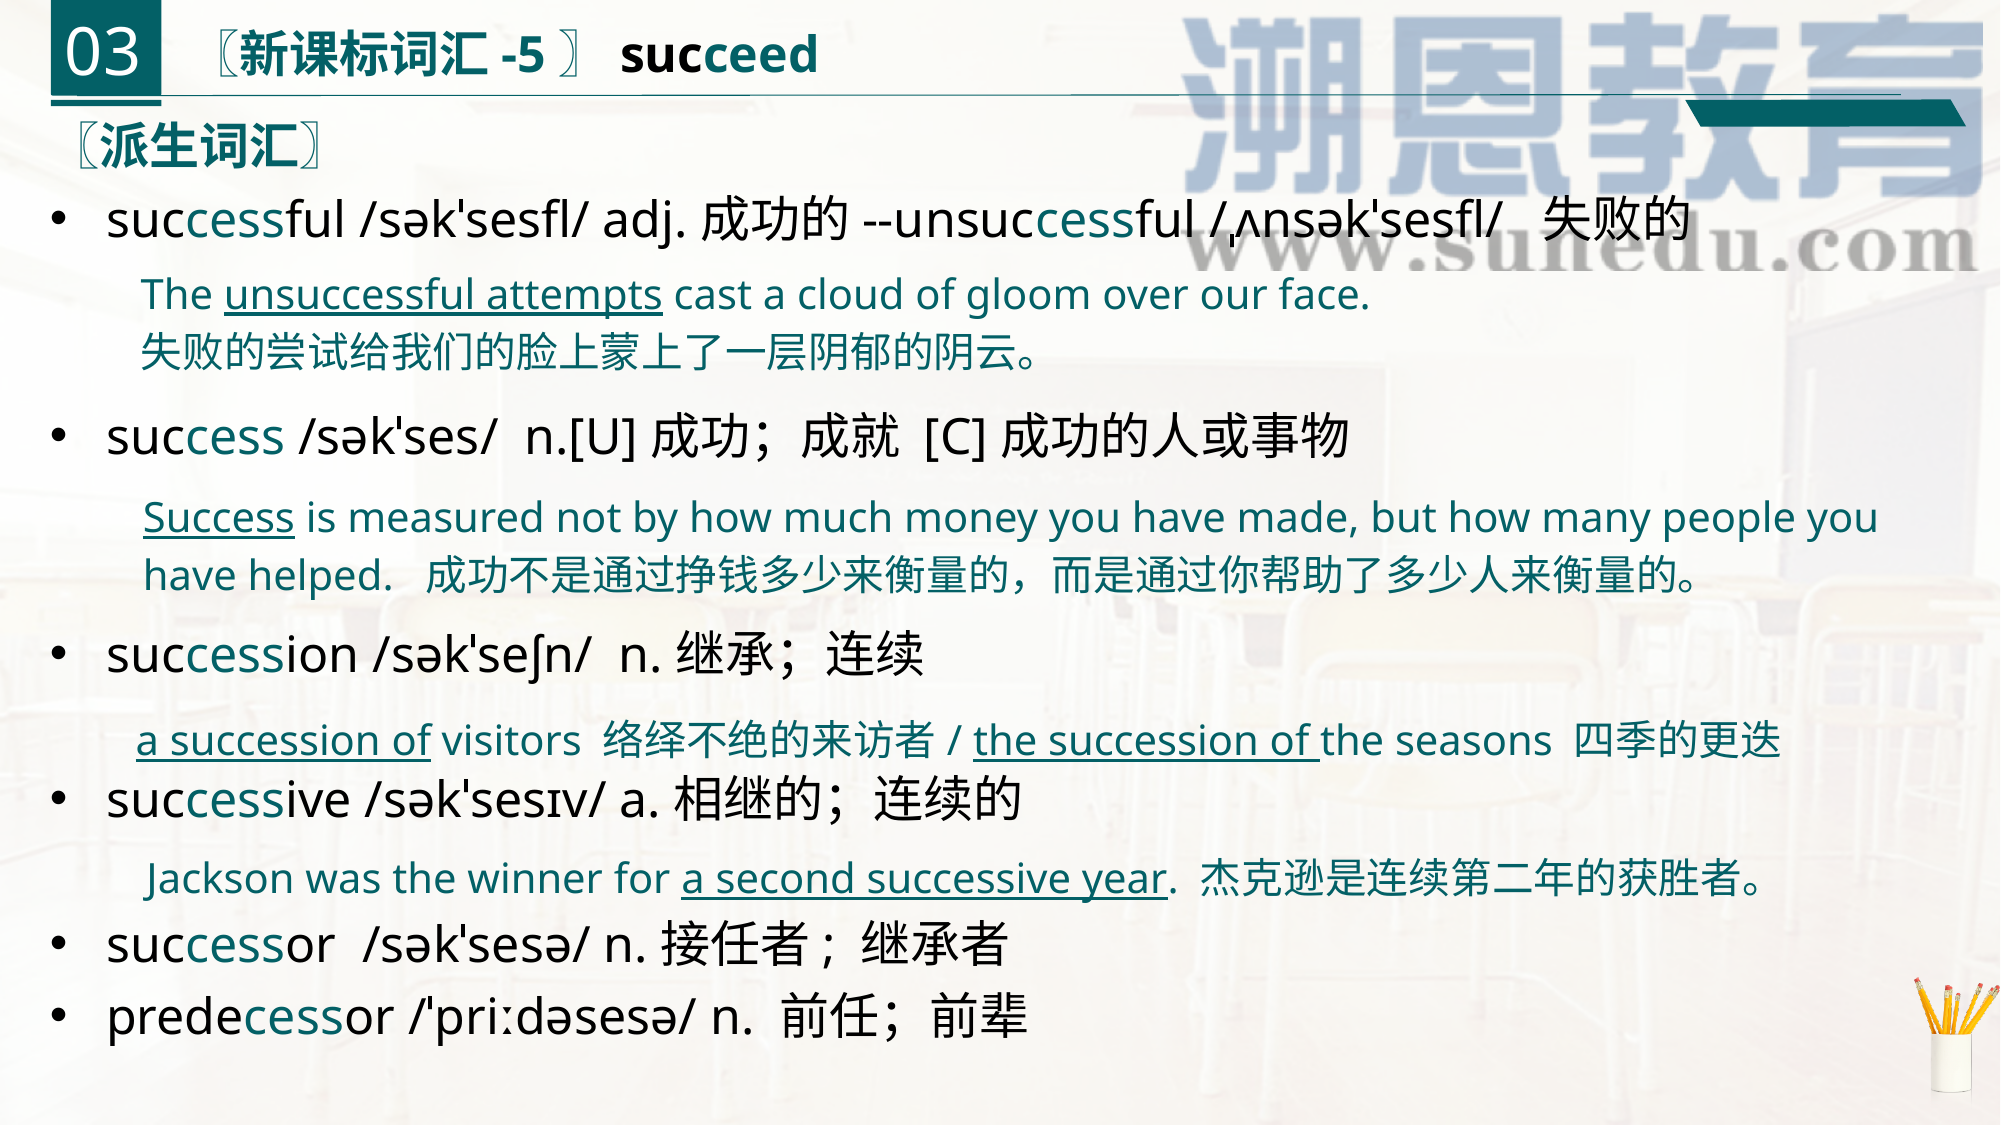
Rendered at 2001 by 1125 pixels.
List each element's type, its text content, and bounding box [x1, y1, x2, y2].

picture [0, 0, 2001, 1125]
text_box a succession of visitors 络绎不绝的来访者/ the succession of the seasons 四季的更迭 [120, 684, 1798, 772]
text_box 〖派生词汇〗 successful /səkˈsesfl/ adj.成功的--unsuccessful /ˌʌnsəkˈsesfl/ 失败的 success /səkˈses/ n.[U]成功；成就 [C]成功的人或事物 succession /səkˈseʃn/ n.继承；连续 successive /səkˈsesɪv/ a.相继的；连续的 successor /səkˈsesə/ n.接任者; 继承者 predecessor /ˈpriːdəsesə/ n. 前任；前辈 [35, 94, 1943, 1053]
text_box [43, 0, 163, 107]
text_box The unsuccessful attempts cast a cloud of gloom over our face. 失败的尝试给我们的脸上蒙上了一层阴郁的阴云。 [125, 252, 1876, 383]
text_box Jackson was the winner for a second successive year. 杰克逊是连续第二年的获胜者。 [131, 822, 1800, 910]
text_box Success is measured not by how much money you have made, but how many people you have helped. 成功不是通过挣钱多少来衡量的，而是通过你帮助了多少人来衡量的。 [128, 475, 1933, 607]
text_box 〖新课标词汇-5〗succeed [174, 14, 1371, 90]
text_box [1943, 99, 1967, 127]
